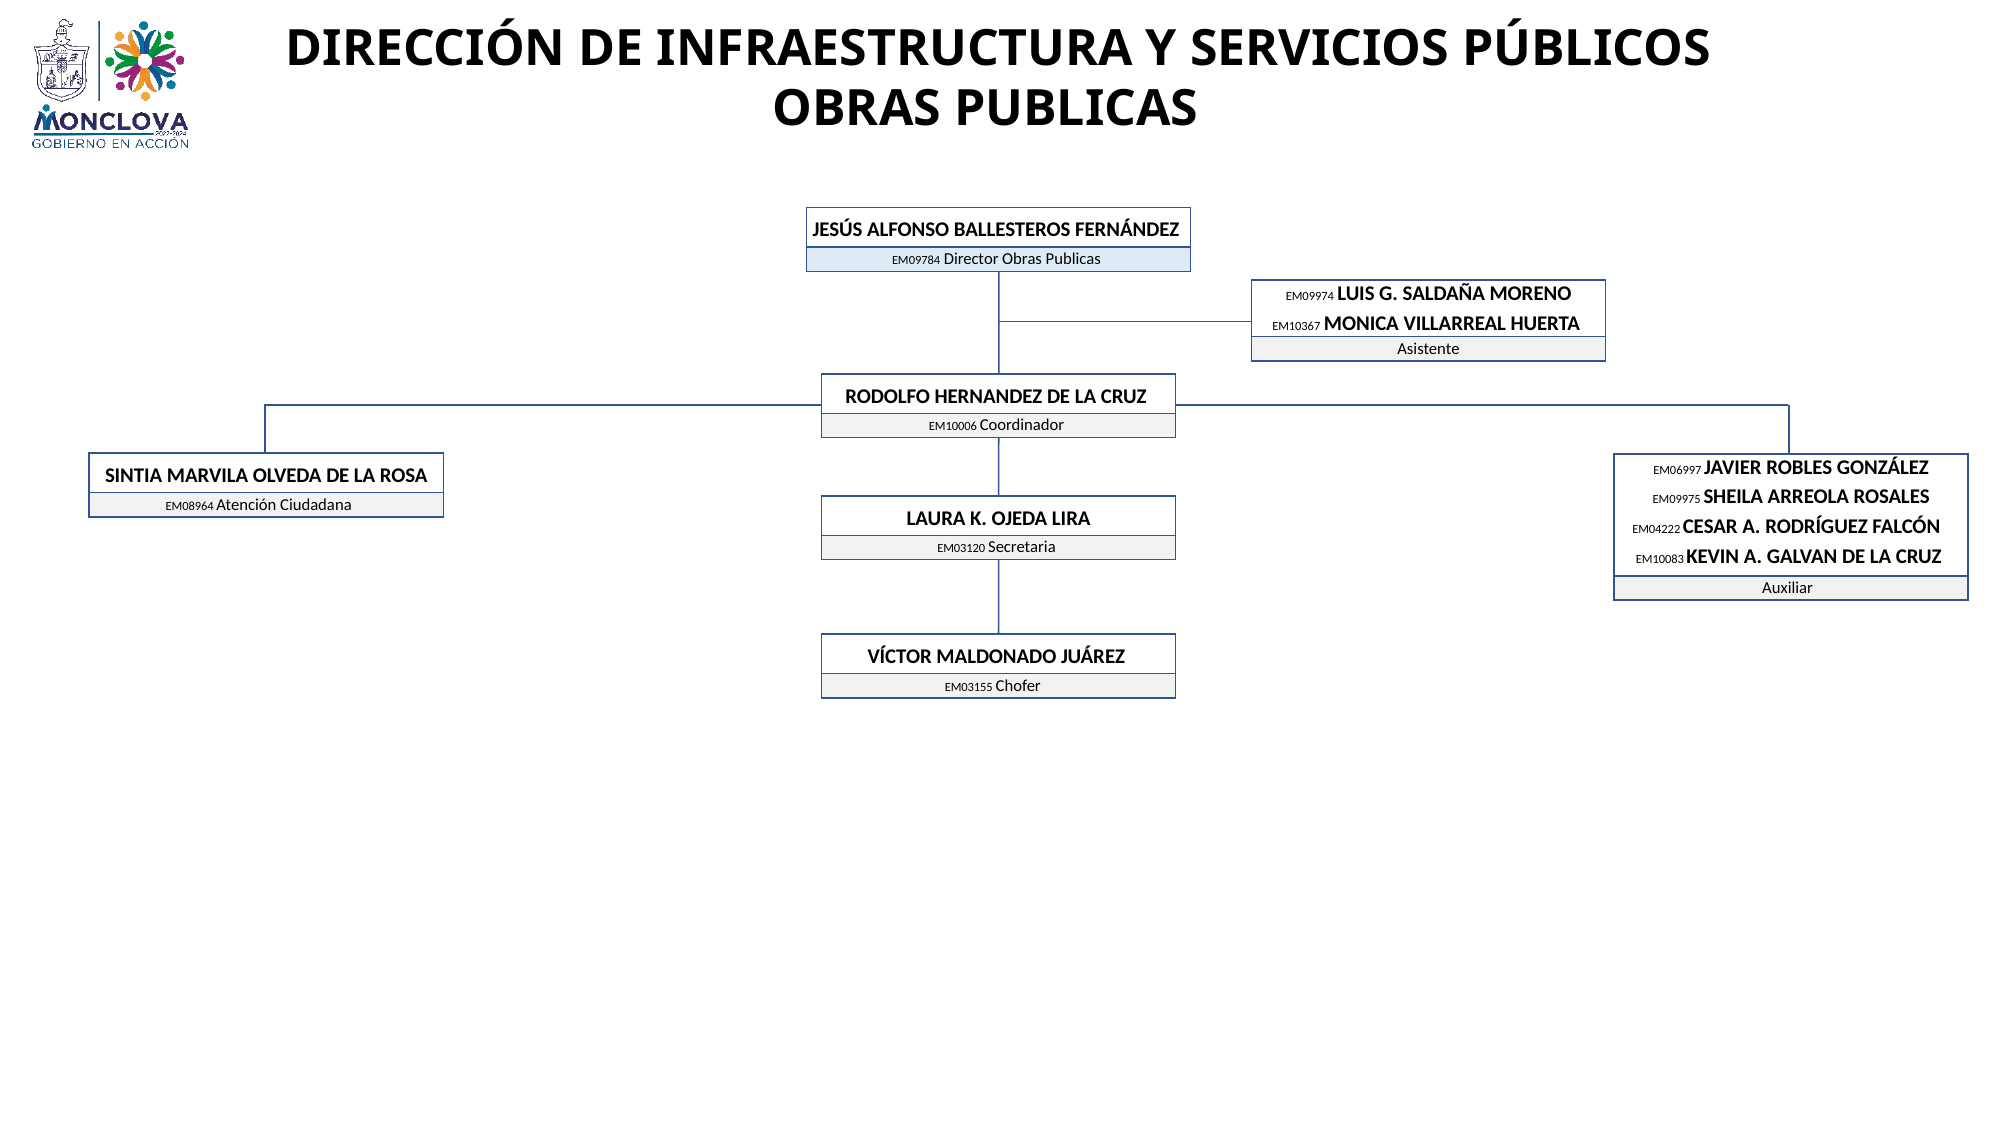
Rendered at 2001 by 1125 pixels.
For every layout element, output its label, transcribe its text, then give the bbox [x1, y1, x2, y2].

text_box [806, 207, 1191, 272]
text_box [89, 453, 444, 518]
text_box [1613, 453, 1969, 601]
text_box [1251, 279, 1606, 361]
picture [31, 19, 188, 148]
text_box DIRECCIÓN DE INFRAESTRUCTURA Y SERVICIOS PÚBLICOS OBRAS PUBLICAS [14, 5, 1983, 146]
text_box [821, 495, 1176, 560]
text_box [821, 373, 1176, 438]
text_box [821, 634, 1176, 699]
